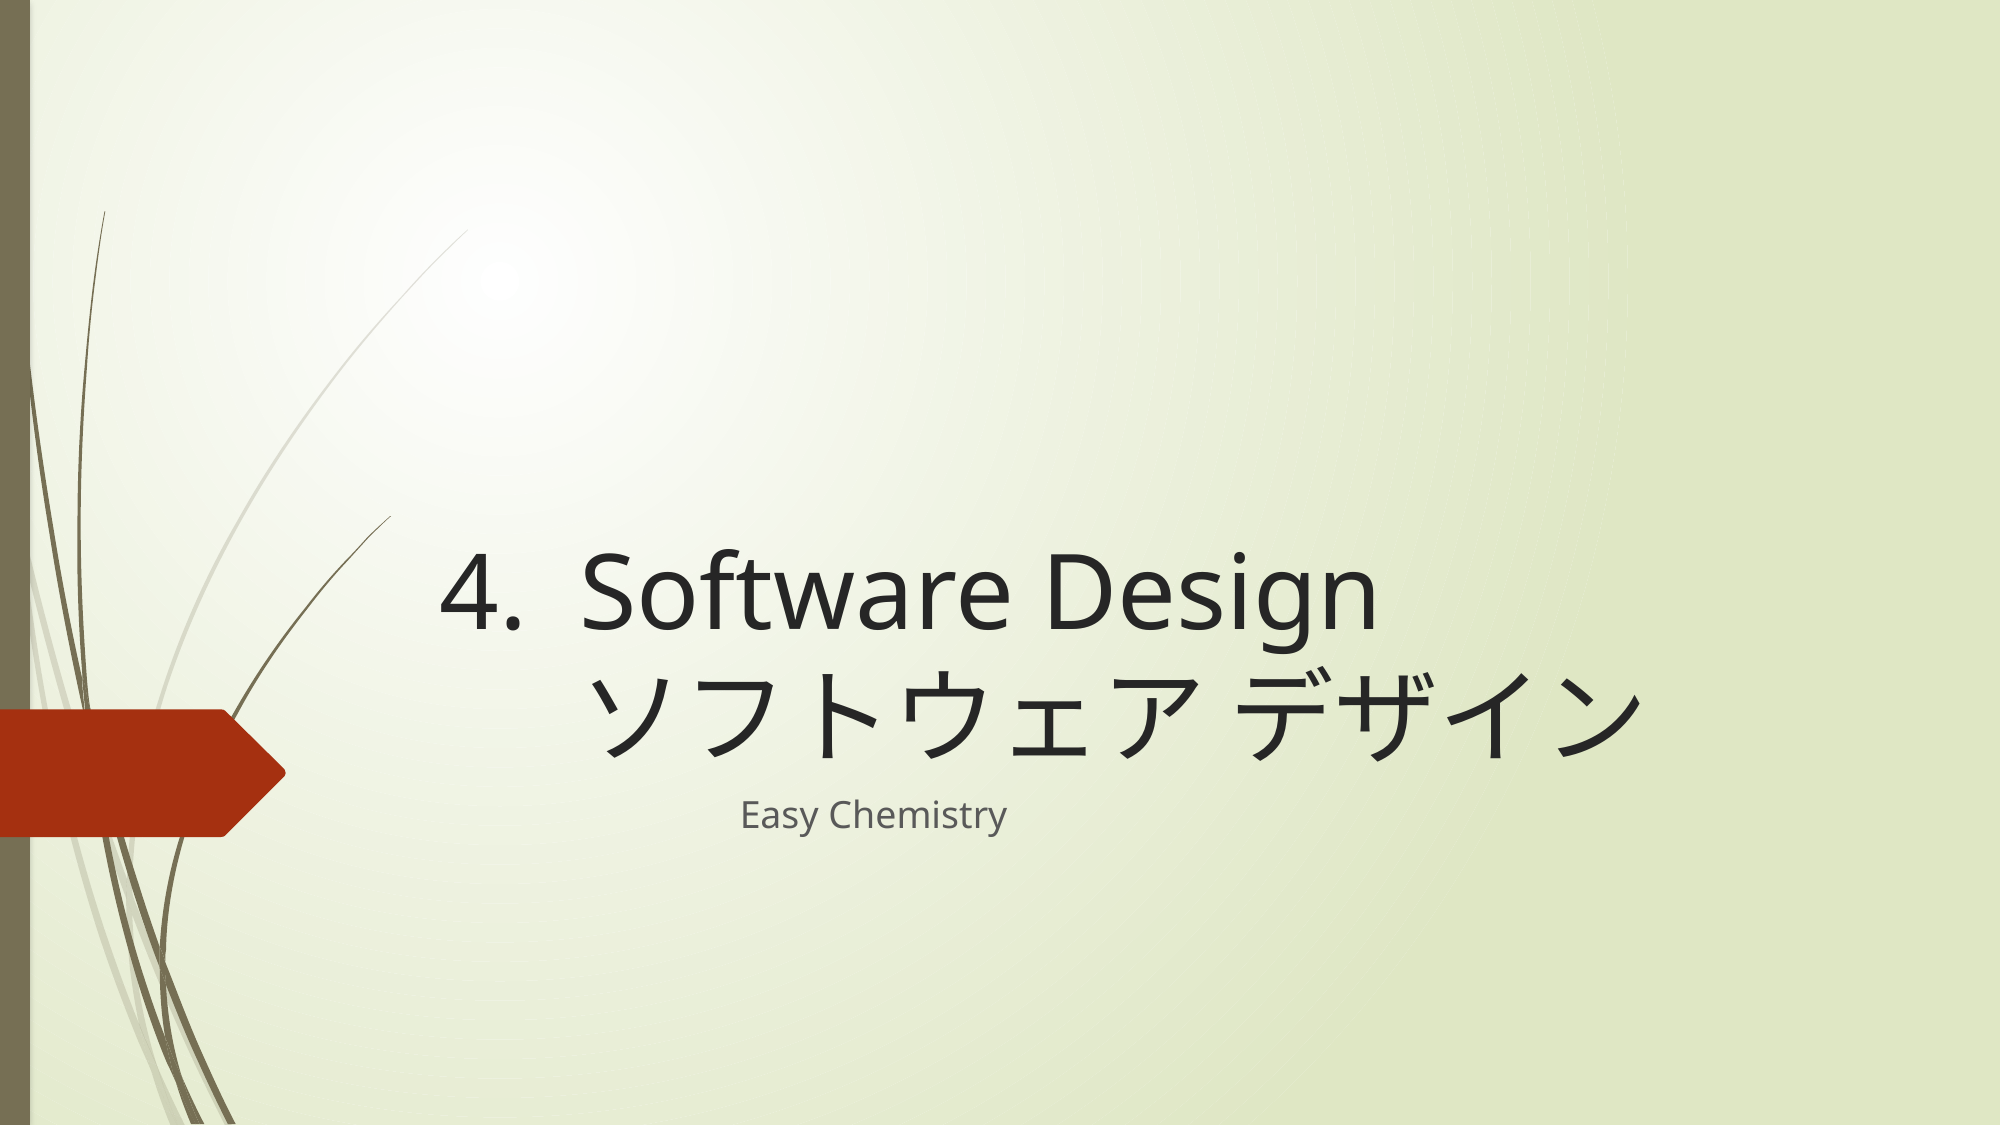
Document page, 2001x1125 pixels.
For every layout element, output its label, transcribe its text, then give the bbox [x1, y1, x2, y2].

title 4. Software Design ソフトウェア デザイン [424, 412, 1888, 783]
subtitle Easy Chemistry [424, 783, 1888, 969]
